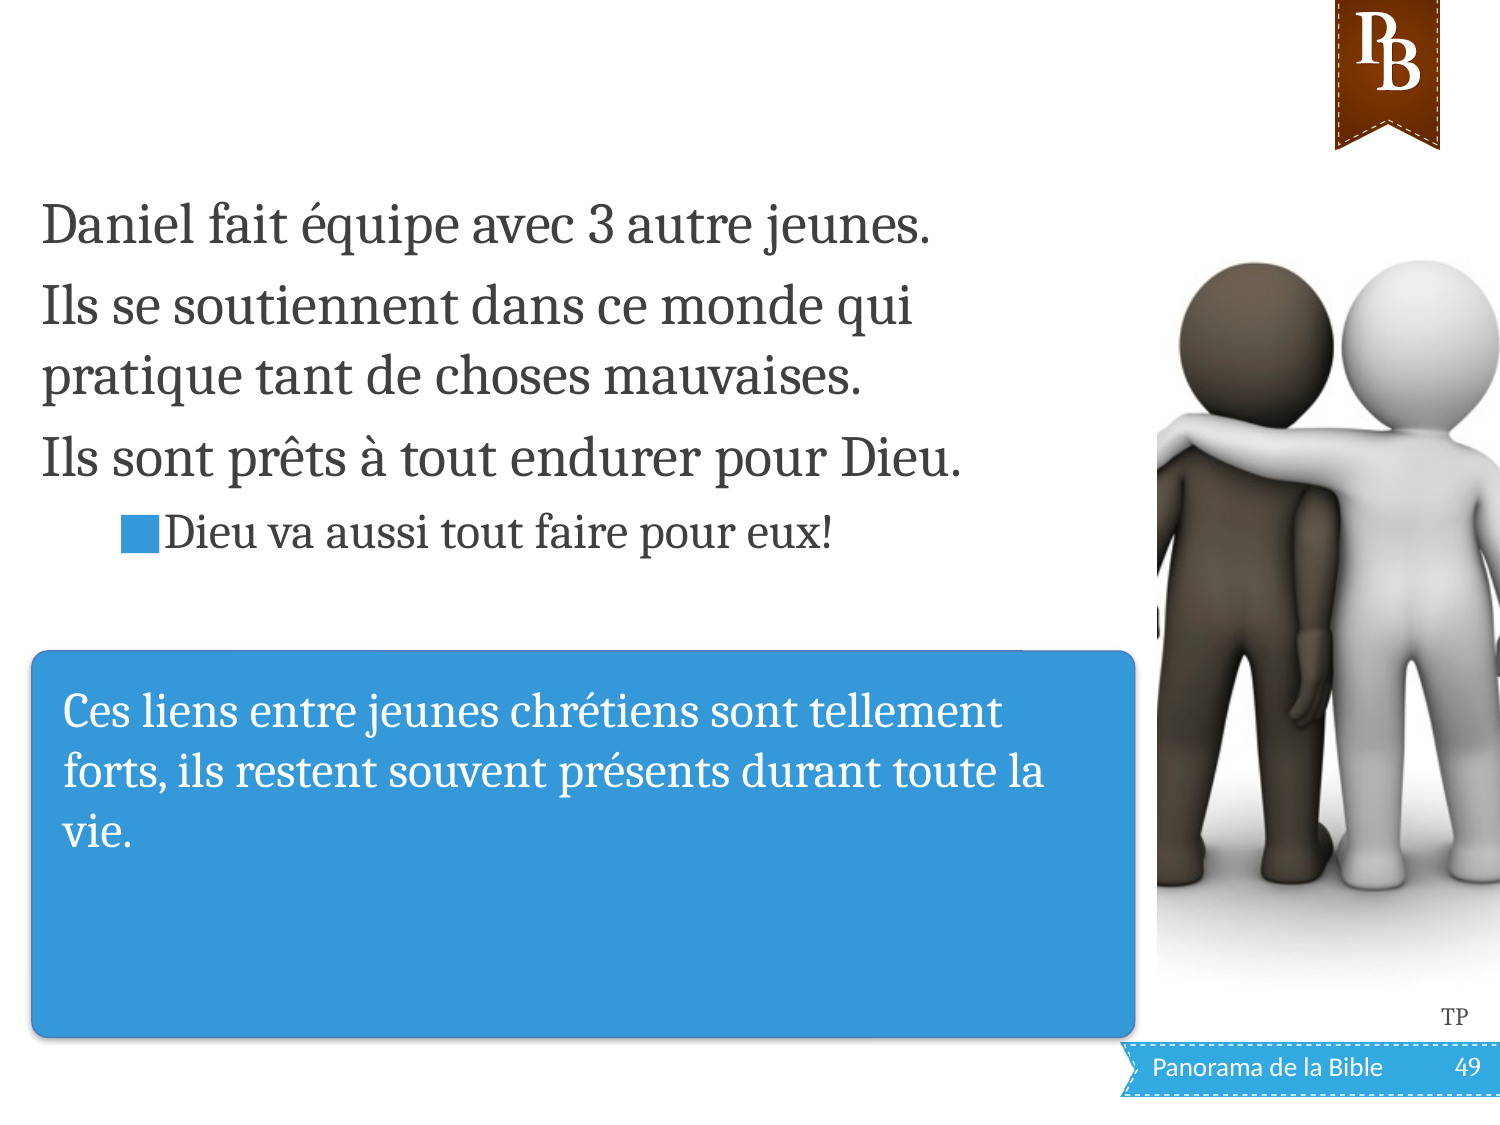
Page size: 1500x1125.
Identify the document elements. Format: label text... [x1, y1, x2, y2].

text_box TP [1426, 1007, 1500, 1038]
list Ces liens entre jeunes chrétiens sont tellement forts, ils restent souvent présents durant toute la vie. [48, 669, 1122, 1024]
picture [1120, 1042, 1500, 1097]
picture [1335, 0, 1440, 150]
list Daniel fait équipe avec 3 autre jeunes. Ils se soutiennent dans ce monde qui pratique tant de choses mauvaises. Ils sont prêts à tout endurer pour Dieu. Dieu va aussi tout faire pour eux! [26, 177, 1122, 521]
picture [1156, 183, 1500, 998]
